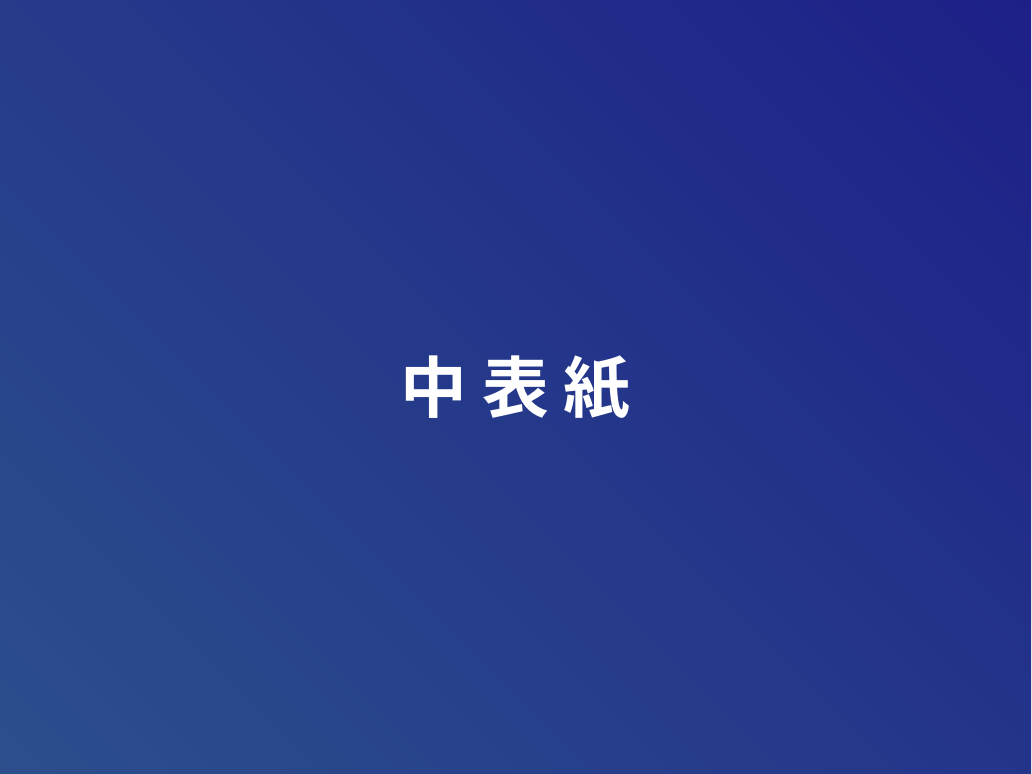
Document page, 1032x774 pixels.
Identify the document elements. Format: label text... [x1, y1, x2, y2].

text_box 中 表 紙 [0, 227, 1032, 547]
